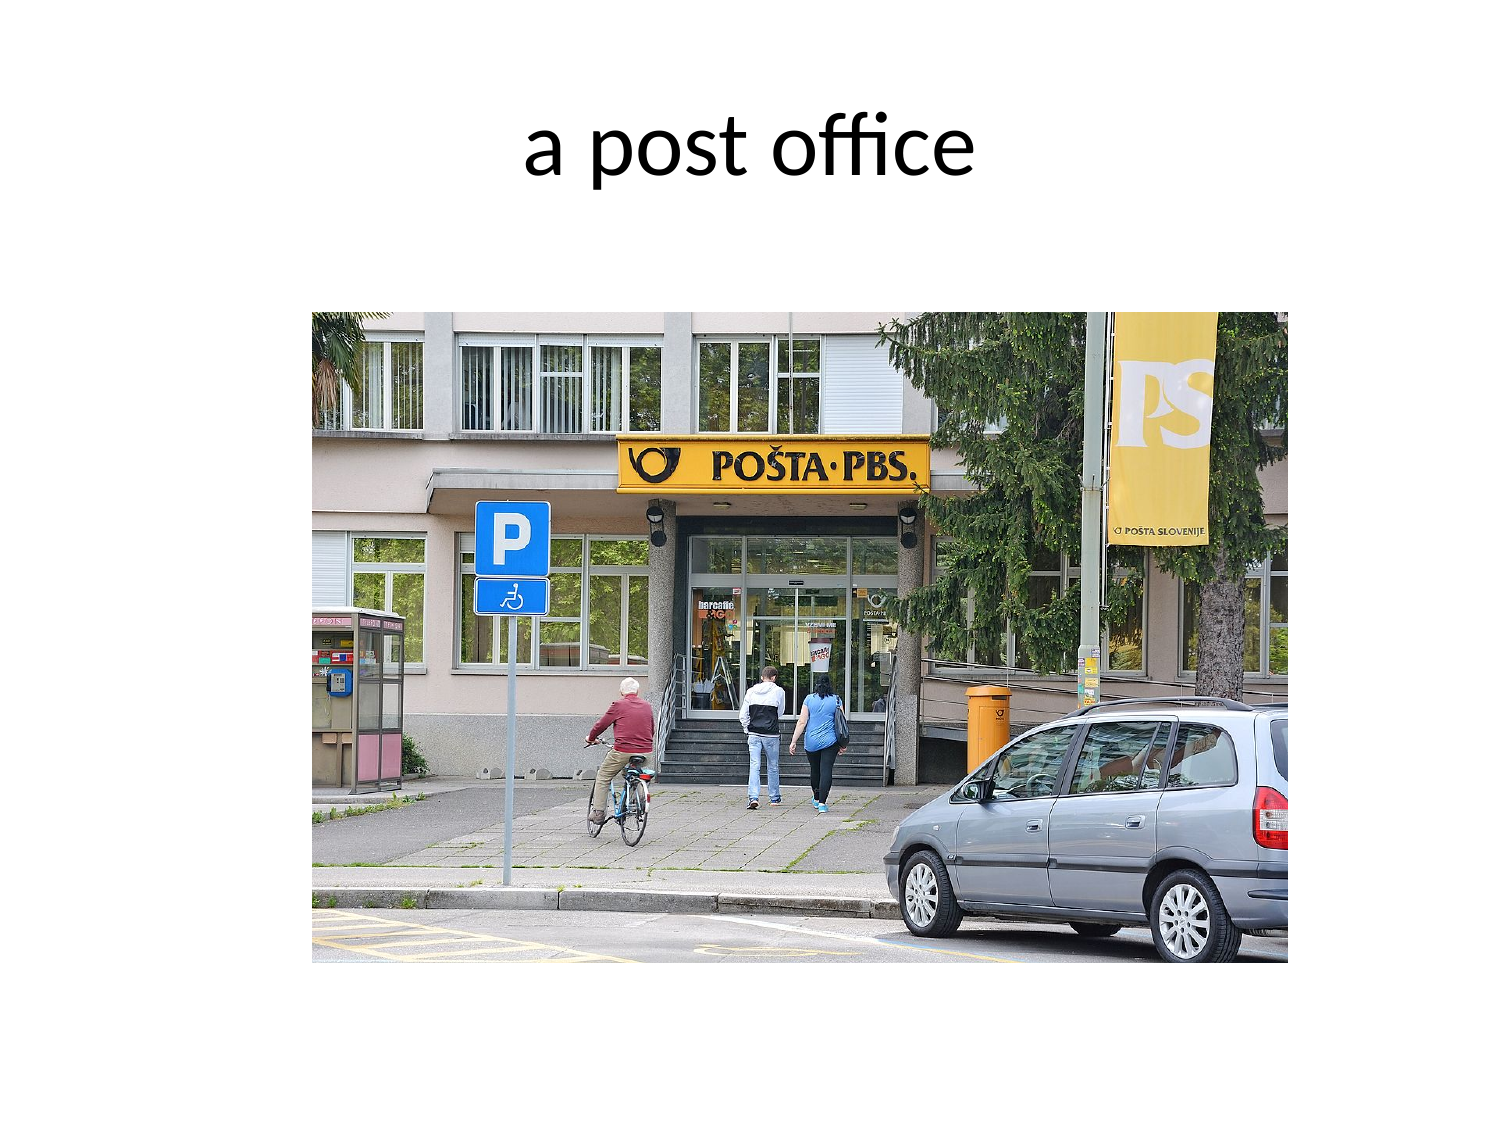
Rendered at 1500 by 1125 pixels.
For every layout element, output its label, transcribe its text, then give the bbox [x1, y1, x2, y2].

picture [312, 312, 1289, 963]
title a post office [75, 45, 1425, 233]
